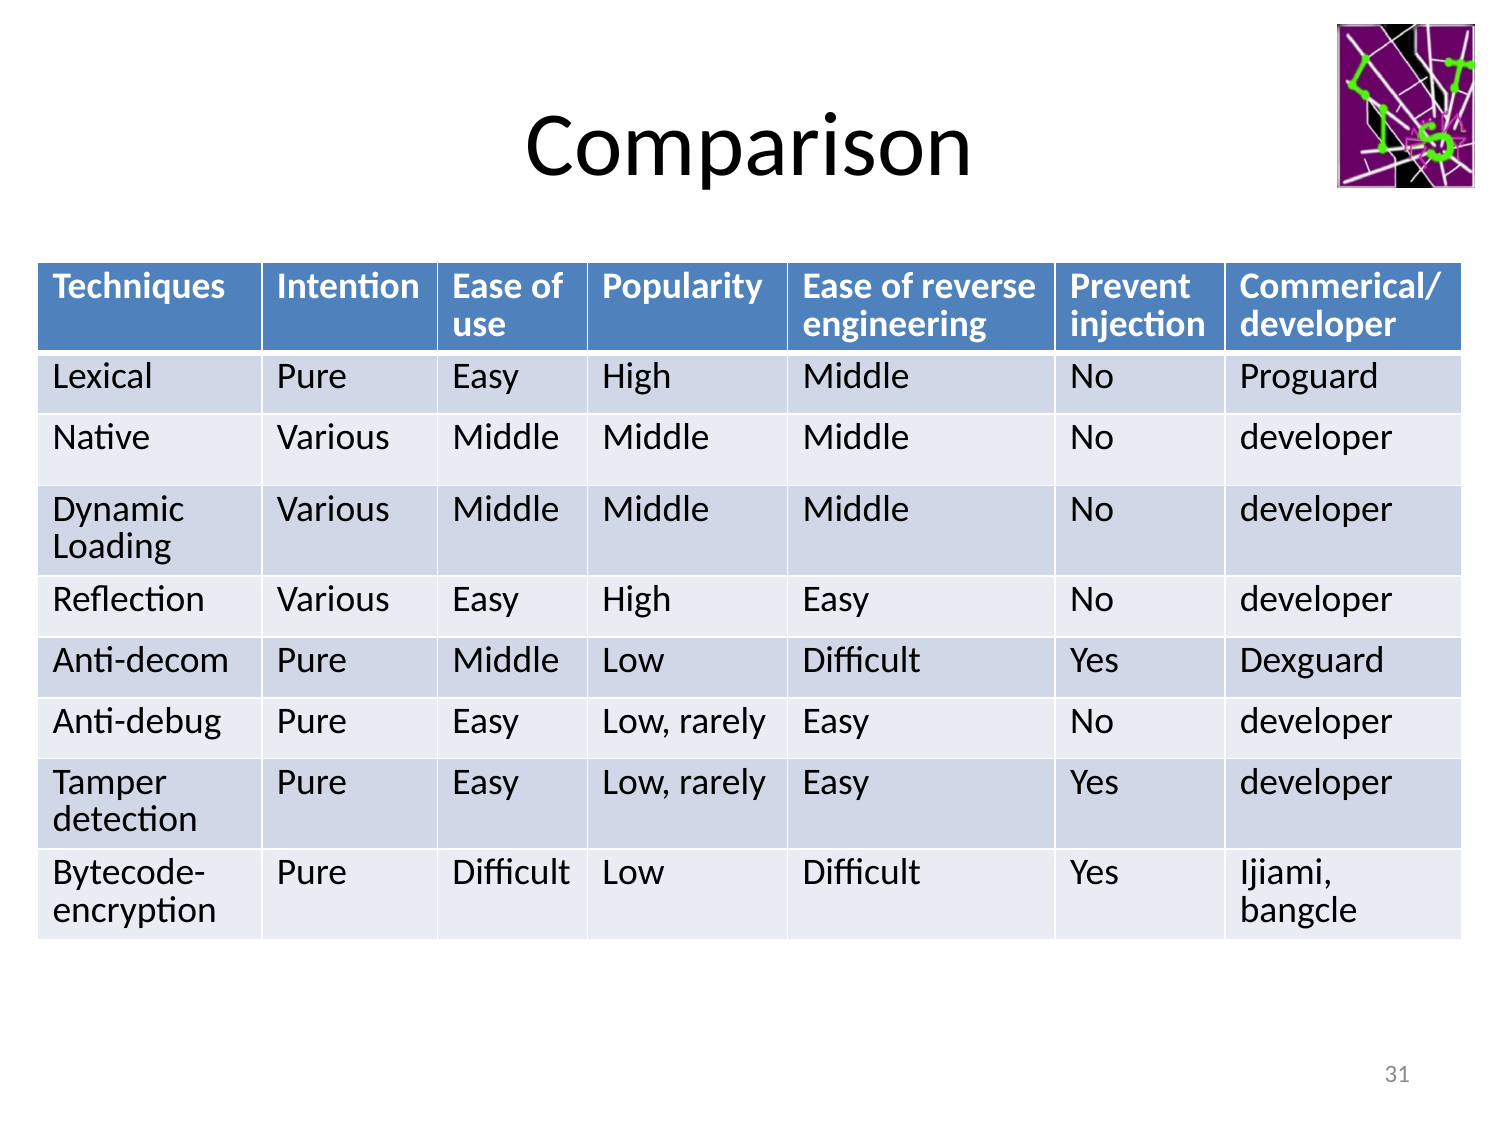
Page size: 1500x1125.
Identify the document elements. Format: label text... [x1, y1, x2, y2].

table_cell developer [1226, 415, 1461, 485]
table_cell Middle [788, 415, 1054, 485]
table_cell Easy [438, 577, 587, 636]
table_cell Tamper detection [38, 759, 261, 848]
table_cell Easy [788, 699, 1054, 758]
table_cell No [1056, 577, 1224, 636]
table_cell developer [1226, 699, 1461, 758]
picture [1337, 24, 1475, 188]
slide_number 31 [1074, 1042, 1425, 1103]
table_header Prevent injection [1056, 263, 1224, 350]
table_cell Dynamic Loading [38, 486, 261, 575]
table_cell Yes [1056, 759, 1224, 848]
table_cell No [1056, 699, 1224, 758]
table_header Popularity [588, 263, 787, 350]
table_header Ease of reverse engineering [788, 263, 1054, 350]
table_header Techniques [38, 263, 261, 350]
table_cell Native [38, 415, 261, 485]
table_cell Middle [438, 638, 587, 697]
table_cell Pure [263, 759, 437, 848]
table_cell developer [1226, 577, 1461, 636]
table_cell Middle [788, 356, 1054, 413]
table_cell Middle [788, 486, 1054, 575]
table_cell Various [263, 577, 437, 636]
table_cell Pure [263, 638, 437, 697]
table_cell No [1056, 415, 1224, 485]
table_cell Low, rarely [588, 699, 787, 758]
table_cell Difficult [788, 638, 1054, 697]
table_cell Easy [438, 356, 587, 413]
table_cell Yes [1056, 850, 1224, 939]
table_cell Dexguard [1226, 638, 1461, 697]
table_cell Anti-decom [38, 638, 261, 697]
table_cell Easy [438, 699, 587, 758]
title Comparison [75, 45, 1425, 233]
table_cell Middle [438, 415, 587, 485]
table_header Intention [263, 263, 437, 350]
table_cell Proguard [1226, 356, 1461, 413]
table_cell Middle [588, 415, 787, 485]
table_cell Easy [788, 759, 1054, 848]
table_cell Low [588, 850, 787, 939]
table_header Commerical/developer [1226, 263, 1461, 350]
table_cell Easy [788, 577, 1054, 636]
table_cell Pure [263, 356, 437, 413]
table_cell Anti-debug [38, 699, 261, 758]
table_cell No [1056, 356, 1224, 413]
table_cell Various [263, 415, 437, 485]
table_cell Yes [1056, 638, 1224, 697]
table_cell Low [588, 638, 787, 697]
table_cell Middle [588, 486, 787, 575]
table_cell Lexical [38, 356, 261, 413]
table_cell Ijiami, bangcle [1226, 850, 1461, 939]
table_cell Reflection [38, 577, 261, 636]
table_cell Bytecode-encryption [38, 850, 261, 939]
table_cell Various [263, 486, 437, 575]
table_cell No [1056, 486, 1224, 575]
table_cell Difficult [788, 850, 1054, 939]
table_cell High [588, 577, 787, 636]
table_cell Easy [438, 759, 587, 848]
table_cell developer [1226, 759, 1461, 848]
table_cell Pure [263, 850, 437, 939]
table_header Ease of use [438, 263, 587, 350]
table_cell Difficult [438, 850, 587, 939]
table_cell Pure [263, 699, 437, 758]
table_cell Middle [438, 486, 587, 575]
table_cell High [588, 356, 787, 413]
table_cell Low, rarely [588, 759, 787, 848]
table_cell developer [1226, 486, 1461, 575]
